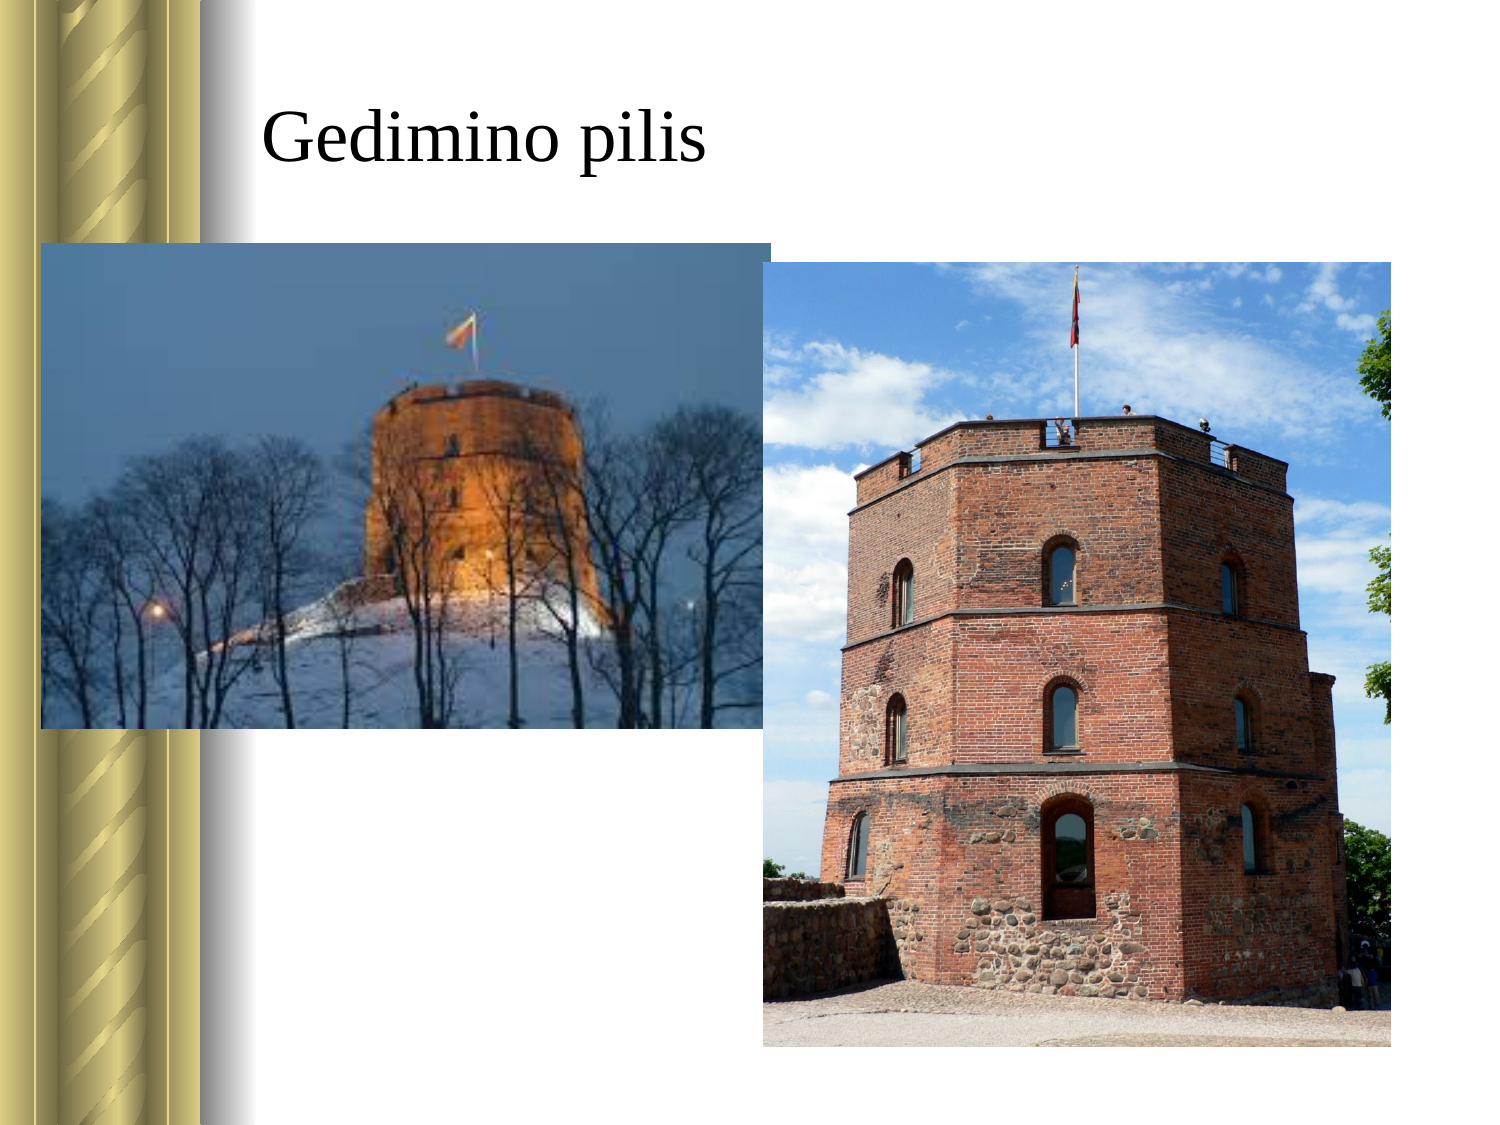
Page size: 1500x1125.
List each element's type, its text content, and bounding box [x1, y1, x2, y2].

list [763, 262, 1391, 1048]
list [40, 243, 771, 729]
title Gedimino pilis [245, 37, 1476, 226]
